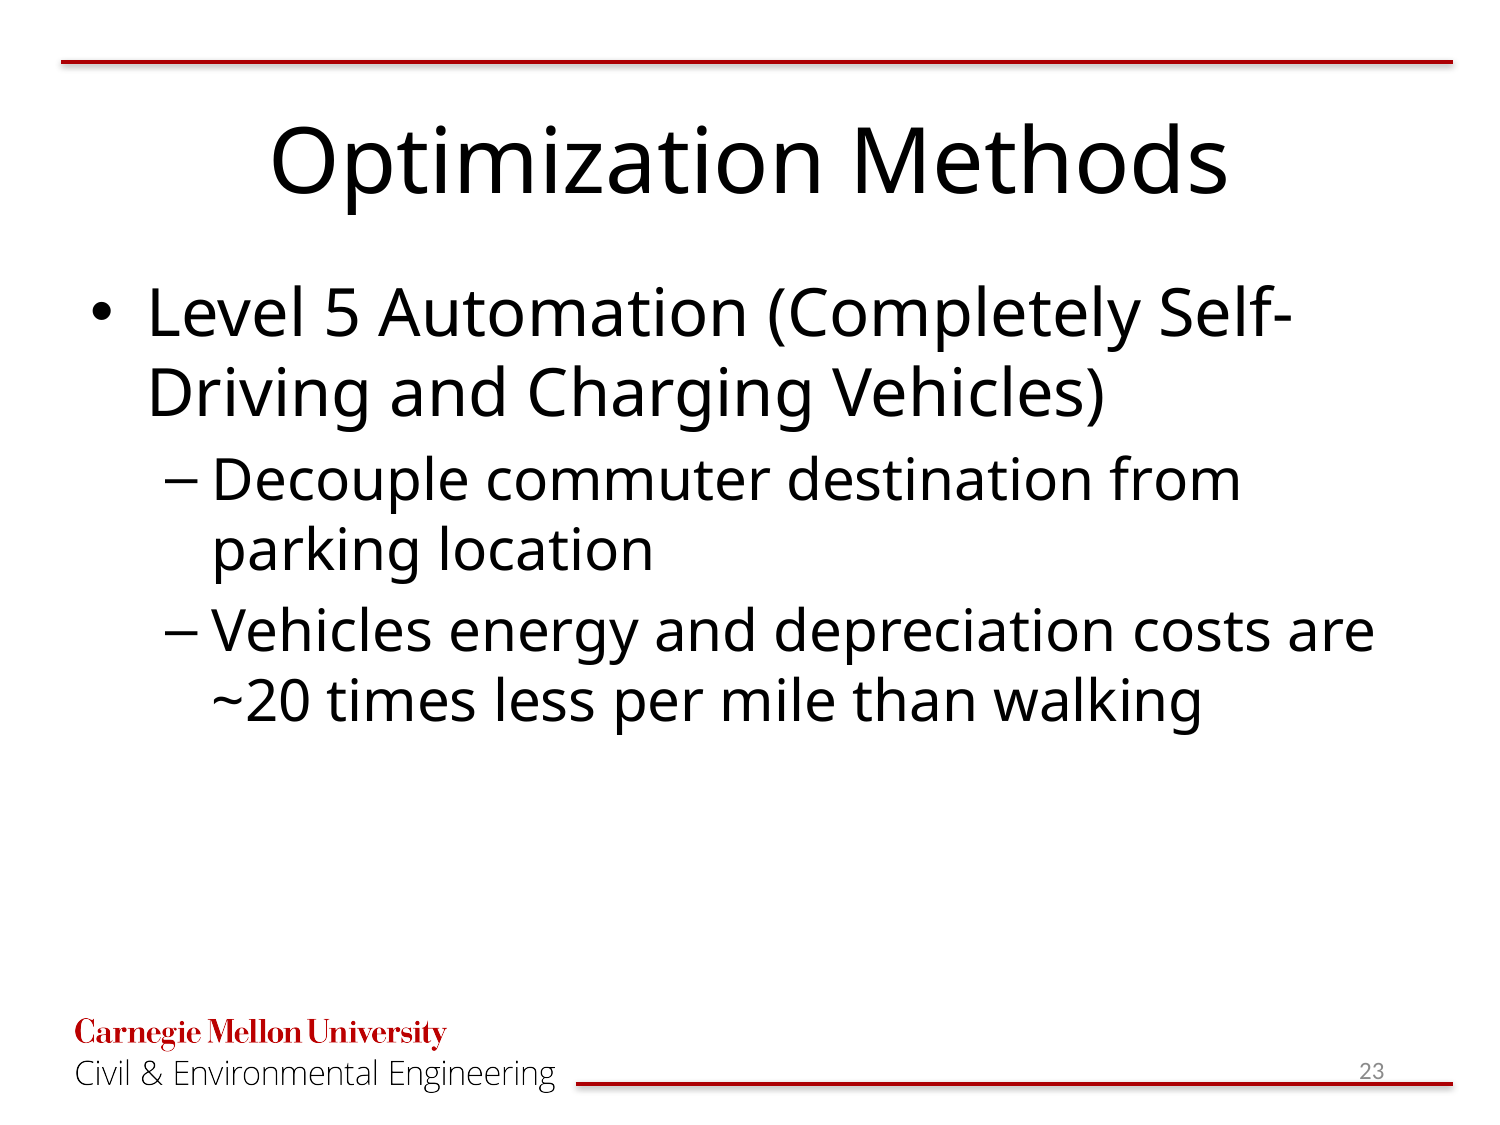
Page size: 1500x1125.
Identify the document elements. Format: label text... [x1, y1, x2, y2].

picture [75, 1018, 555, 1093]
slide_number 23 [1062, 1039, 1400, 1100]
title Optimization Methods [75, 81, 1425, 233]
